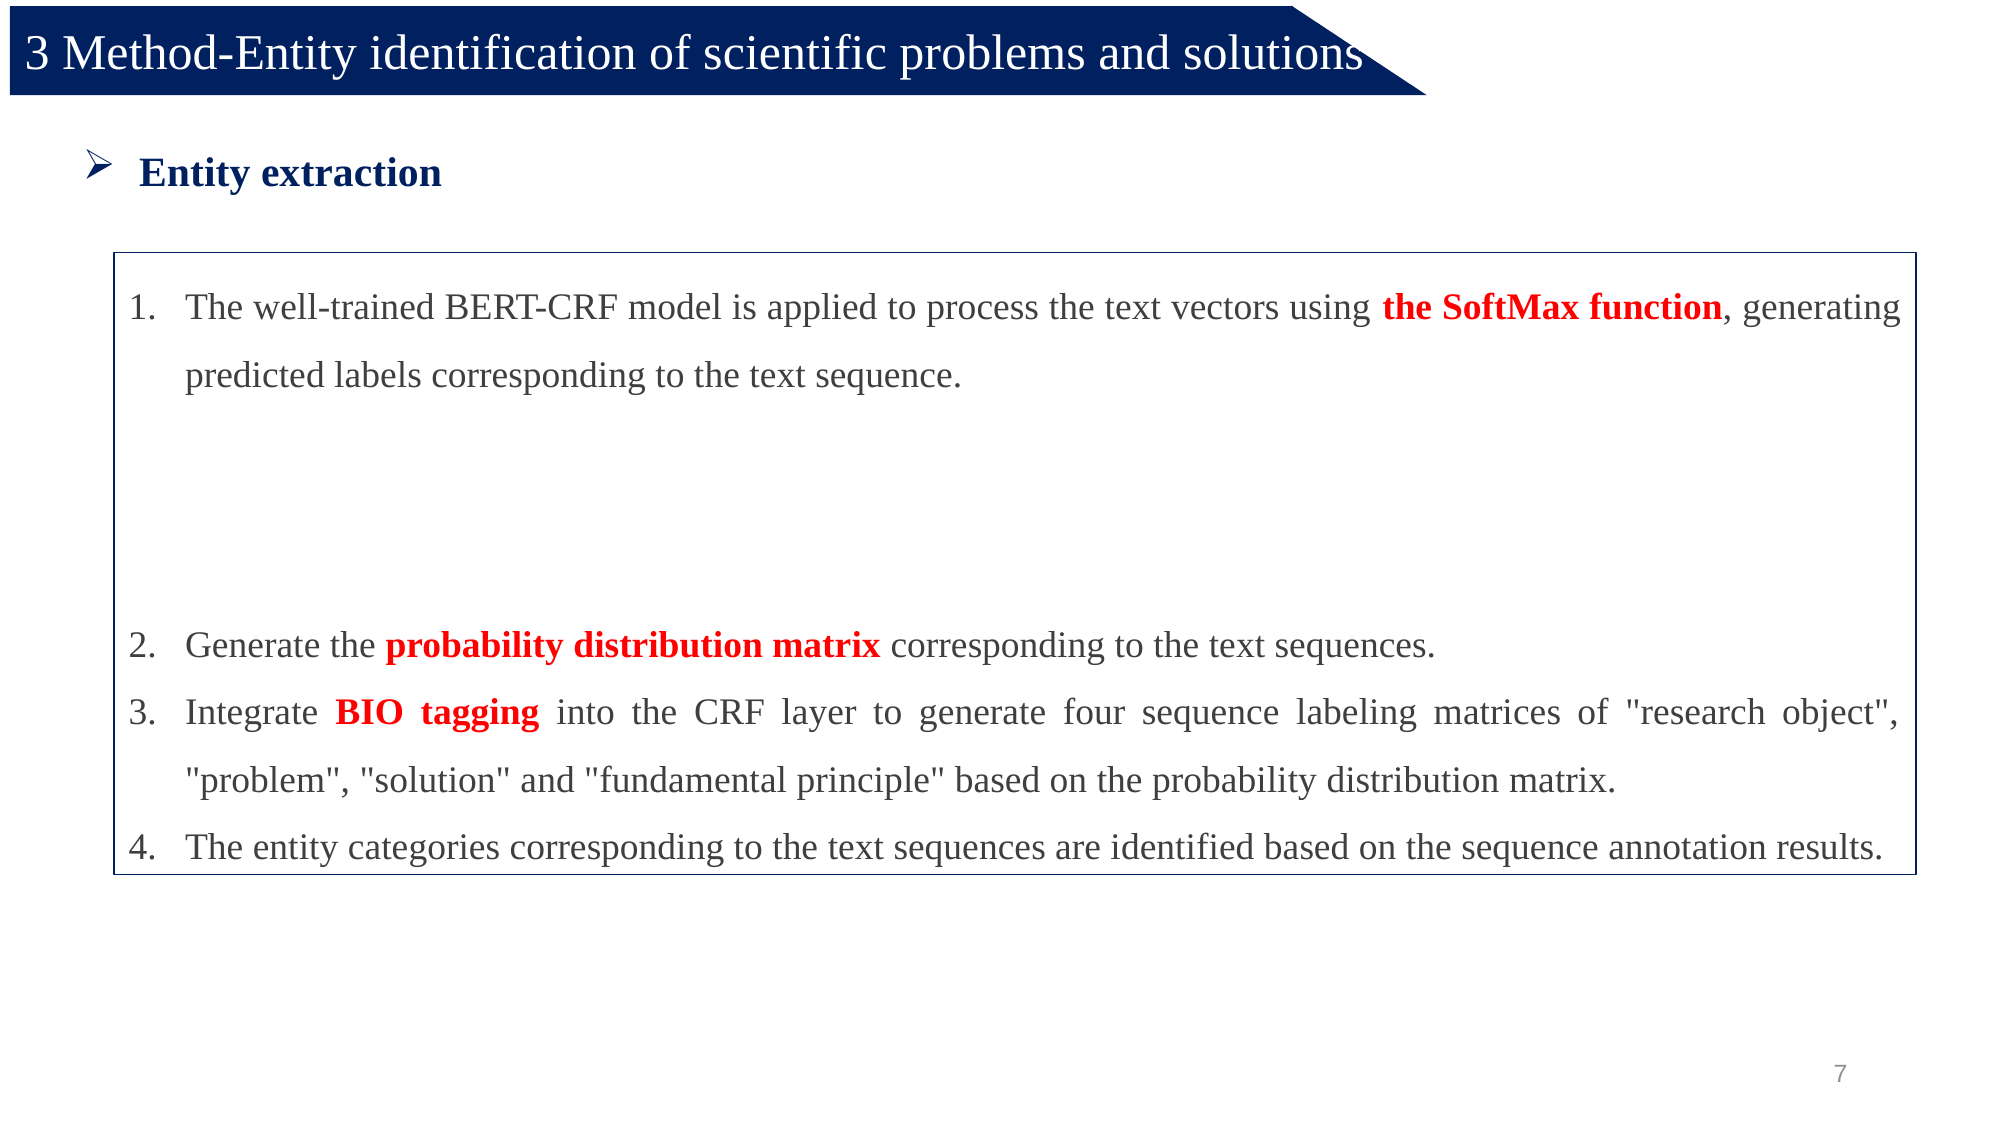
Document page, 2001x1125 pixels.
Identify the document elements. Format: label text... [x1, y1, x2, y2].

slide_number 7 [1412, 1042, 1863, 1103]
text_box Entity extraction [68, 131, 780, 202]
text_box The well-trained BERT-CRF model is applied to process the text vectors using the SoftMax function, generating predicted labels corresponding to the text sequence. Generate the probability distribution matrix corresponding to the text sequences. Integrate BIO tagging into the CRF layer to generate four sequence labeling matrices of "research object", "problem", "solution" and "fundamental principle" based on the probability distribution matrix. The entity categories corresponding to the text sequences are identified based on the sequence annotation results. [113, 252, 1916, 875]
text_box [9, 6, 1879, 96]
